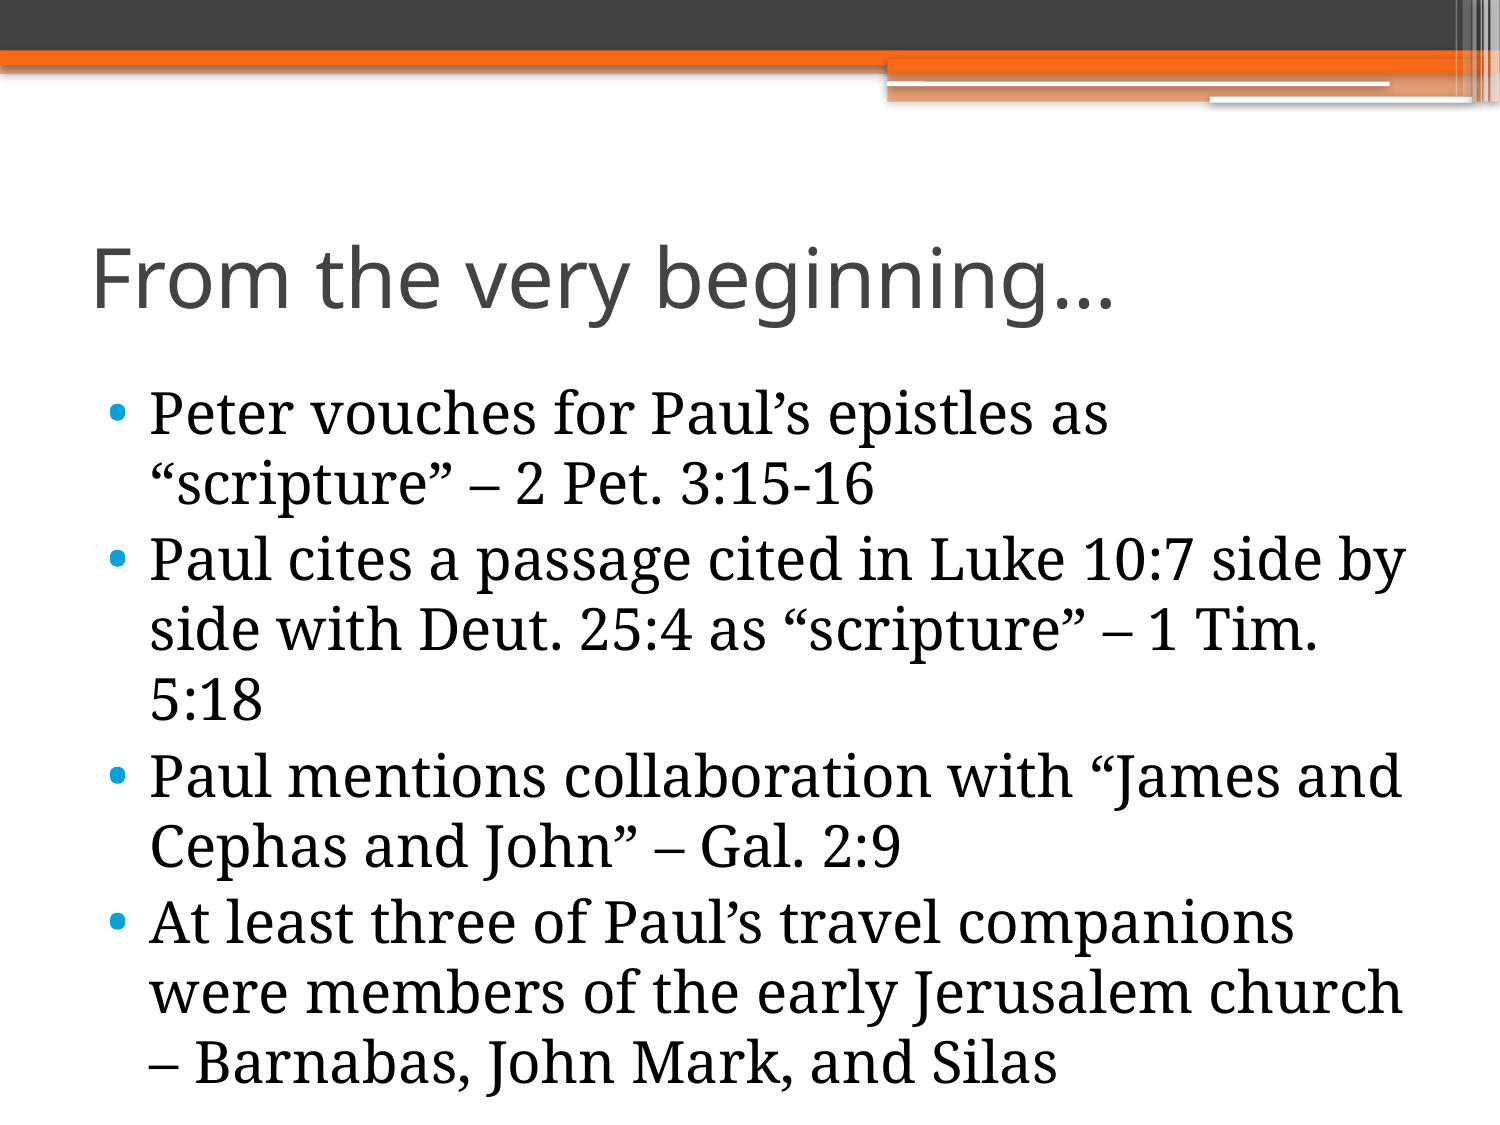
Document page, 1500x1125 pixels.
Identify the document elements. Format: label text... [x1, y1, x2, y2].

list Peter vouches for Paul’s epistles as “scripture” – 2 Pet. 3:15-16 Paul cites a passage cited in Luke 10:7 side by side with Deut. 25:4 as “scripture” – 1 Tim. 5:18 Paul mentions collaboration with “James and Cephas and John” – Gal. 2:9 At least three of Paul’s travel companions were members of the early Jerusalem church – Barnabas, John Mark, and Silas [75, 368, 1425, 1079]
title From the very beginning… [75, 187, 1425, 363]
